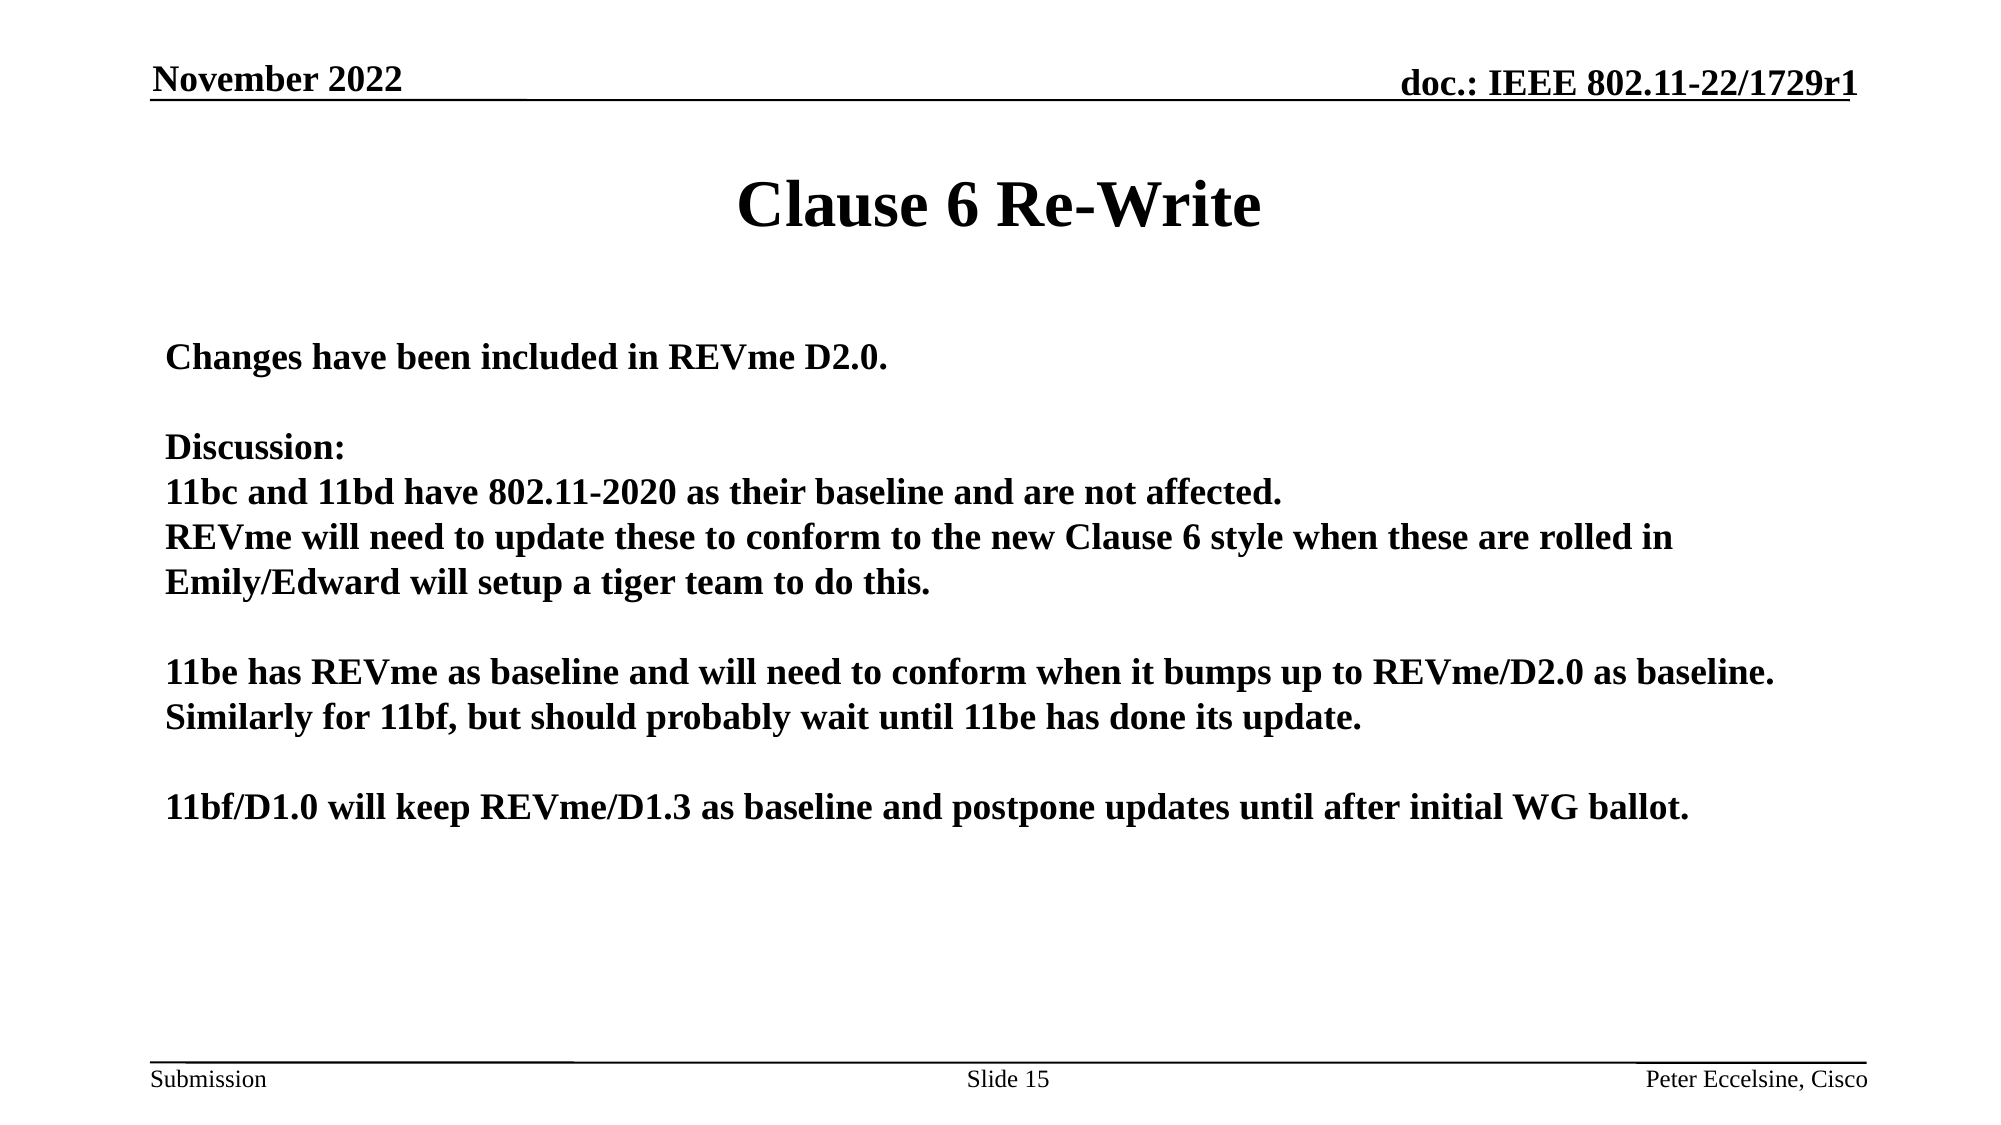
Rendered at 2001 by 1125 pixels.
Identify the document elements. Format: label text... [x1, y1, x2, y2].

footer Peter Eccelsine, Cisco [1171, 1061, 1869, 1093]
list Changes have been included in REVme D2.0. Discussion: 11bc and 11bd have 802.11-2020 as their baseline and are not affected. REVme will need to update these to conform to the new Clause 6 style when these are rolled in Emily/Edward will setup a tiger team to do this. 11be has REVme as baseline and will need to conform when it bumps up to REVme/D2.0 as baseline. Similarly for 11bf, but should probably wait until 11be has done its update. 11bf/D1.0 will keep REVme/D1.3 as baseline and postpone updates until after initial WG ballot. [149, 324, 1850, 1000]
title Clause 6 Re-Write [149, 112, 1850, 288]
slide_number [152, 54, 563, 100]
slide_number Slide 15 [950, 1061, 1067, 1123]
